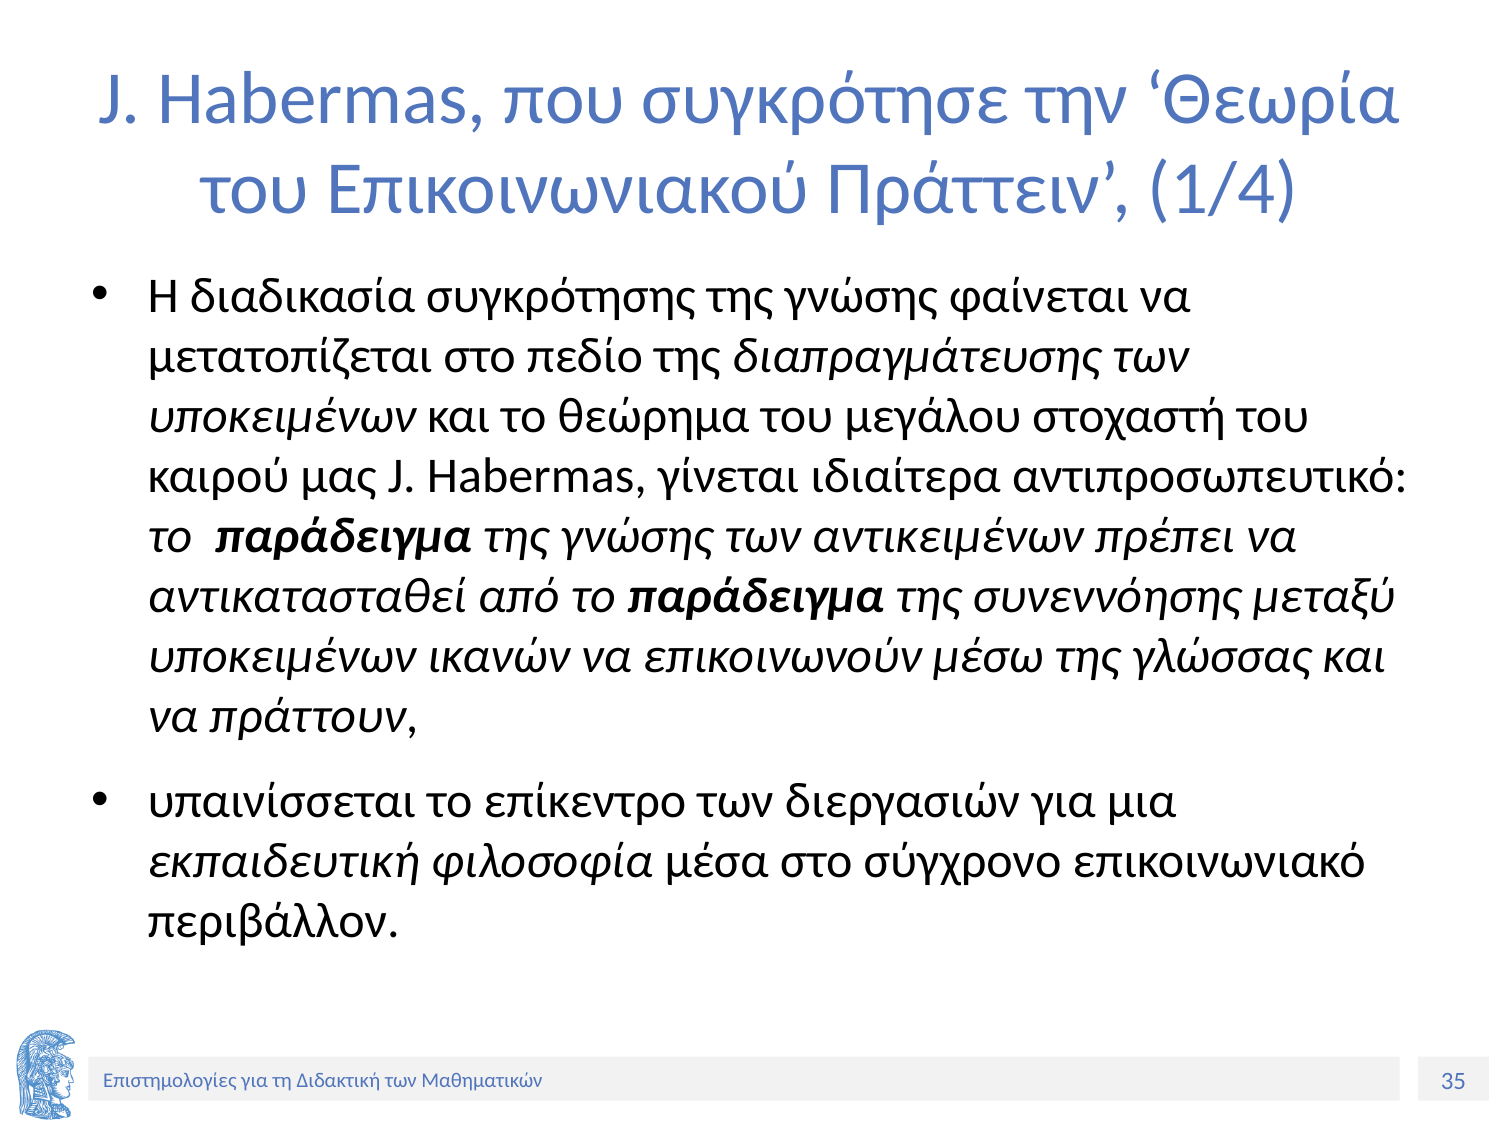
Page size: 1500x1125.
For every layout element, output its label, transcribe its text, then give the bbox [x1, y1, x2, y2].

list Η διαδικασία συγκρότησης της γνώσης φαίνεται να μετατοπίζεται στο πεδίο της διαπραγμάτευσης των υποκειμένων και το θεώρημα του μεγάλου στοχαστή του καιρού μας J. Habermas, γίνεται ιδιαίτερα αντιπροσωπευτικό: το παράδειγμα της γνώσης των αντικειμένων πρέπει να αντικατασταθεί από το παράδειγμα της συνεννόησης μεταξύ υποκειμένων ικανών να επικοινωνούν μέσω της γλώσσας και να πράττουν, υπαινίσσεται το επίκεντρο των διεργασιών για μια εκπαιδευτική φιλοσοφία μέσα στο σύγχρονο επικοινωνιακό περιβάλλον. [76, 255, 1427, 998]
title J. Habermas, που συγκρότησε την ‘Θεωρία του Επικοινωνιακού Πράττειν’, (1/4) [75, 45, 1425, 233]
picture [9, 1026, 81, 1120]
